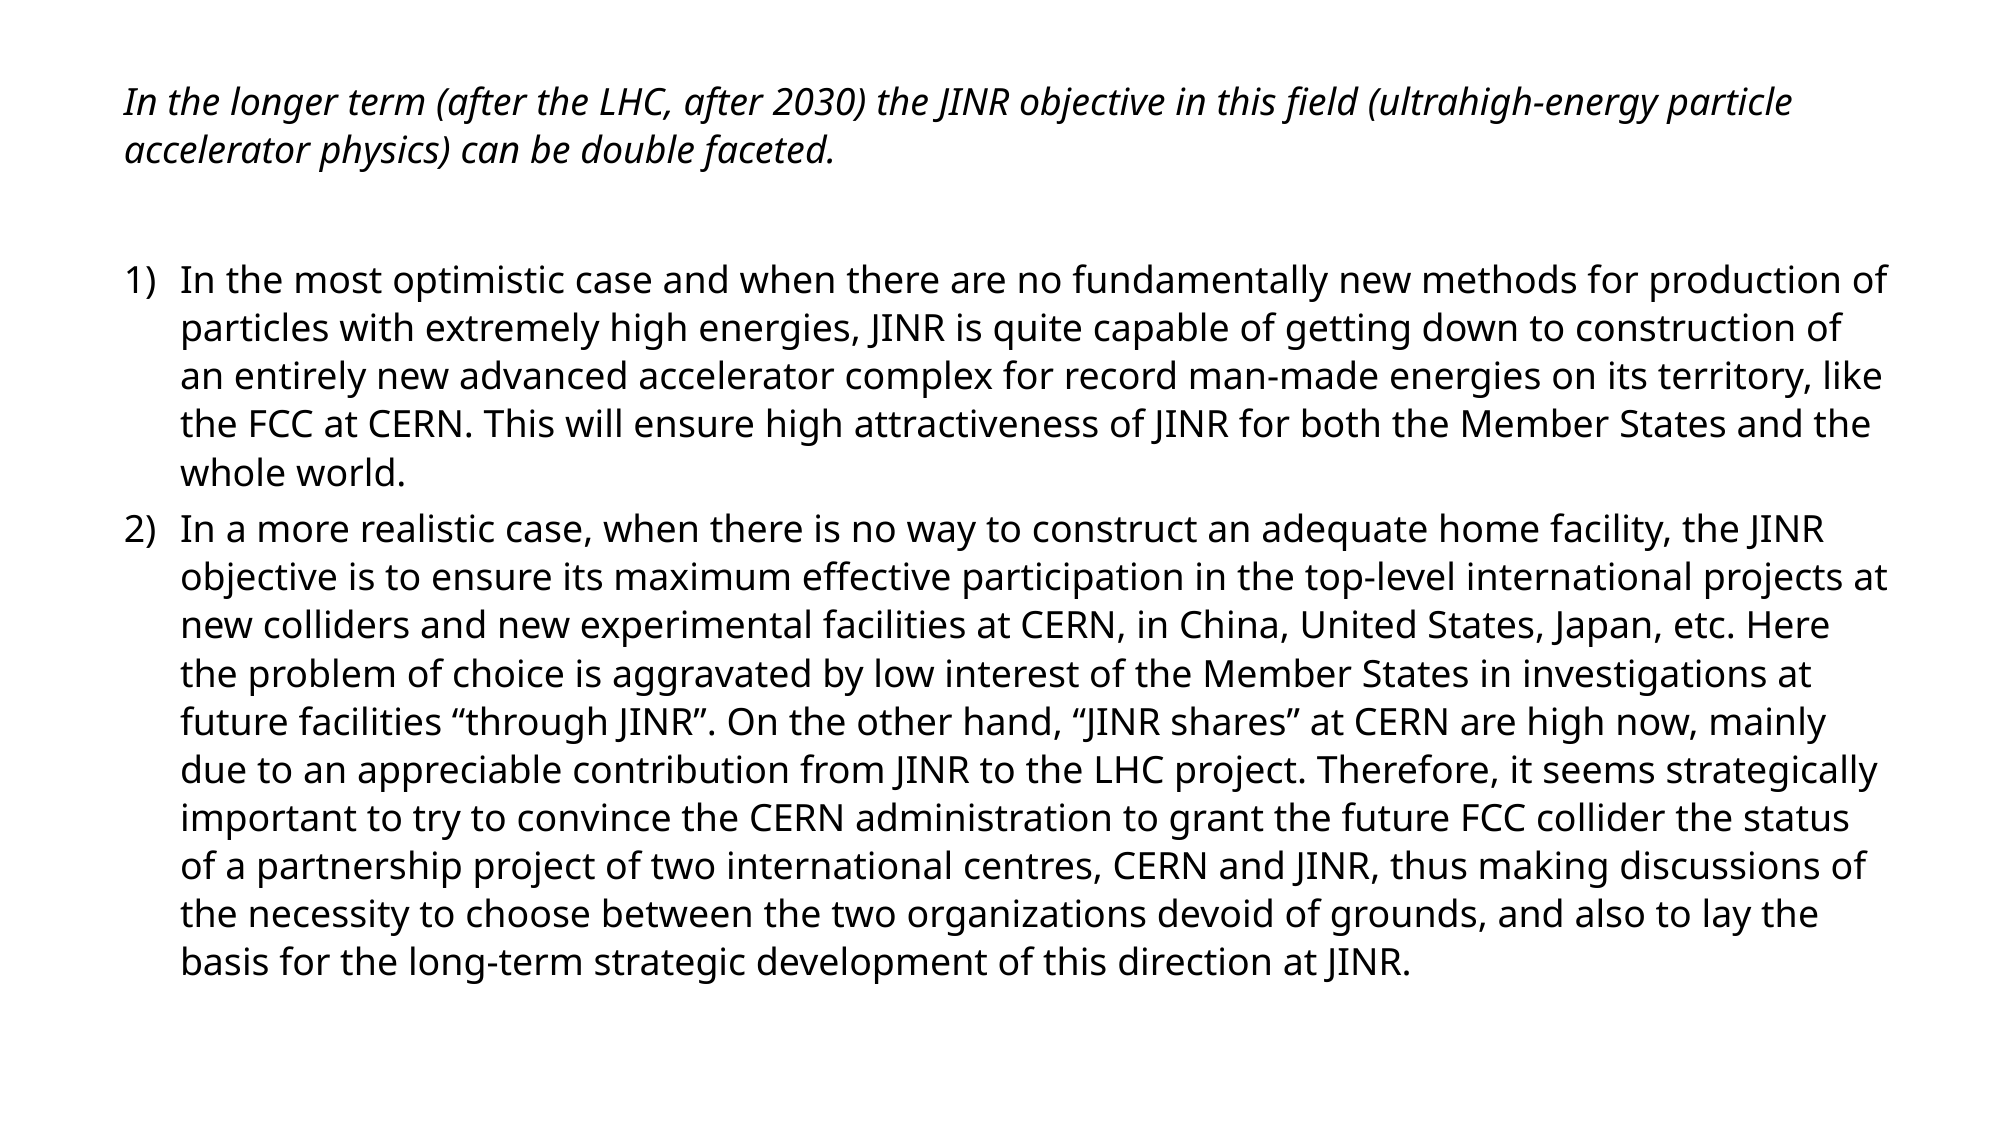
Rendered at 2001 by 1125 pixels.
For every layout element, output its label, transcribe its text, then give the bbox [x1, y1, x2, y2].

text_box In the longer term (after the LHC, after 2030) the JINR objective in this field (ultrahigh-energy particle accelerator physics) can be double faceted. In the most optimistic case and when there are no fundamentally new methods for production of particles with extremely high energies, JINR is quite capable of getting down to construction of an entirely new advanced accelerator complex for record man-made energies on its territory, like the FCC at CERN. This will ensure high attractiveness of JINR for both the Member States and the whole world. In a more realistic case, when there is no way to construct an adequate home facility, the JINR objective is to ensure its maximum effective participation in the top-level international projects at new colliders and new experimental facilities at CERN, in China, United States, Japan, etc. Here the problem of choice is aggravated by low interest of the Member States in investigations at future facilities “through JINR”. On the other hand, “JINR shares” at CERN are high now, mainly due to an appreciable contribution from JINR to the LHC project. Therefore, it seems strategically important to try to convince the CERN administration to grant the future FCC collider the status of a partnership project of two international centres, CERN and JINR, thus making discussions of the necessity to choose between the two organizations devoid of grounds, and also to lay the basis for the long-term strategic development of this direction at JINR. [108, 67, 1911, 991]
